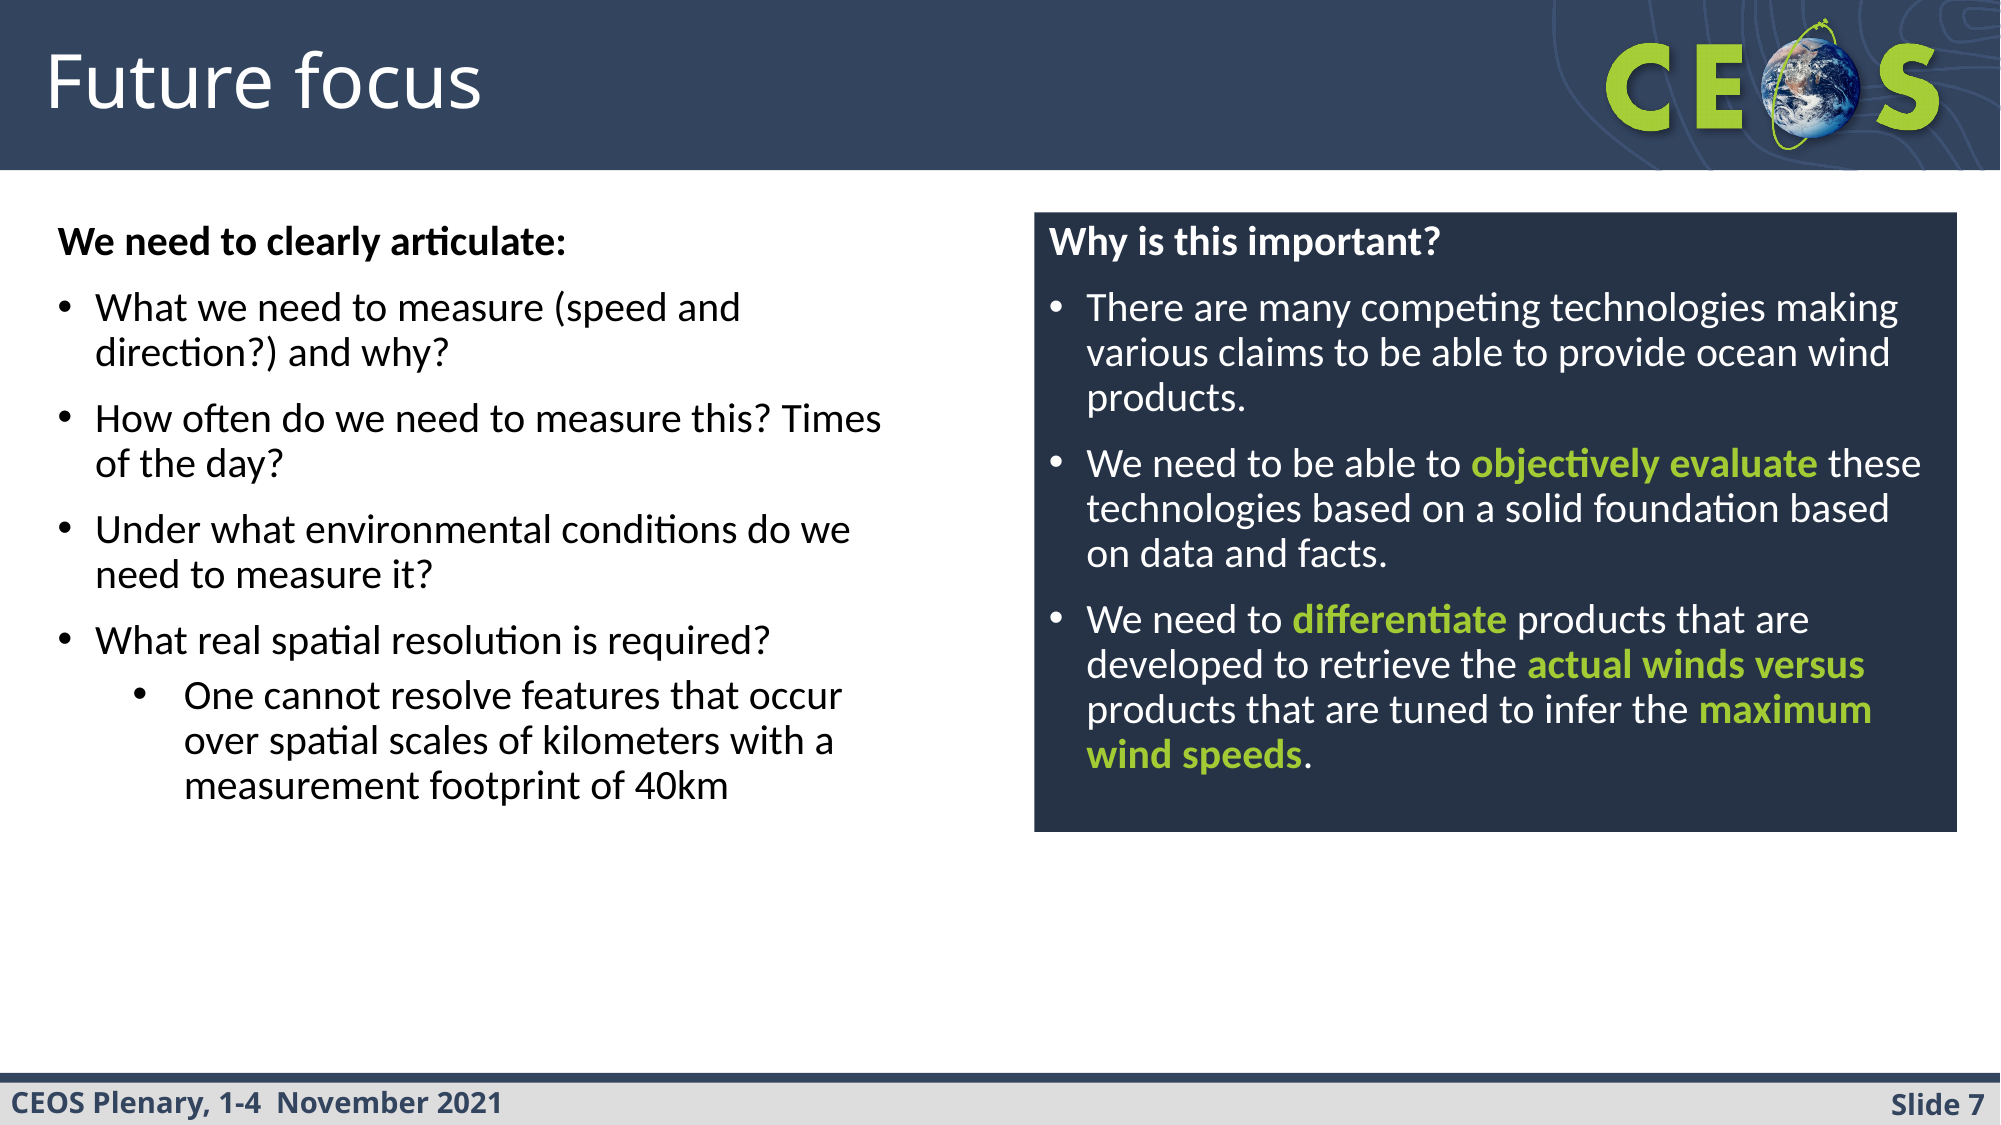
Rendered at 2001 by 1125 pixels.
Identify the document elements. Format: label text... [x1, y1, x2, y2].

list Why is this important? There are many competing technologies making various claims to be able to provide ocean wind products. We need to be able to objectively evaluate these technologies based on a solid foundation based on data and facts. We need to differentiate products that are developed to retrieve the actual winds versus products that are tuned to infer the maximum wind speeds. [1034, 212, 1957, 832]
text_box Future focus [29, 0, 1570, 169]
list We need to clearly articulate: What we need to measure (speed and direction?) and why? How often do we need to measure this? Times of the day? Under what environmental conditions do we need to measure it? What real spatial resolution is required? One cannot resolve features that occur over spatial scales of kilometers with a measurement footprint of 40km [42, 212, 904, 832]
picture [1606, 18, 1939, 150]
